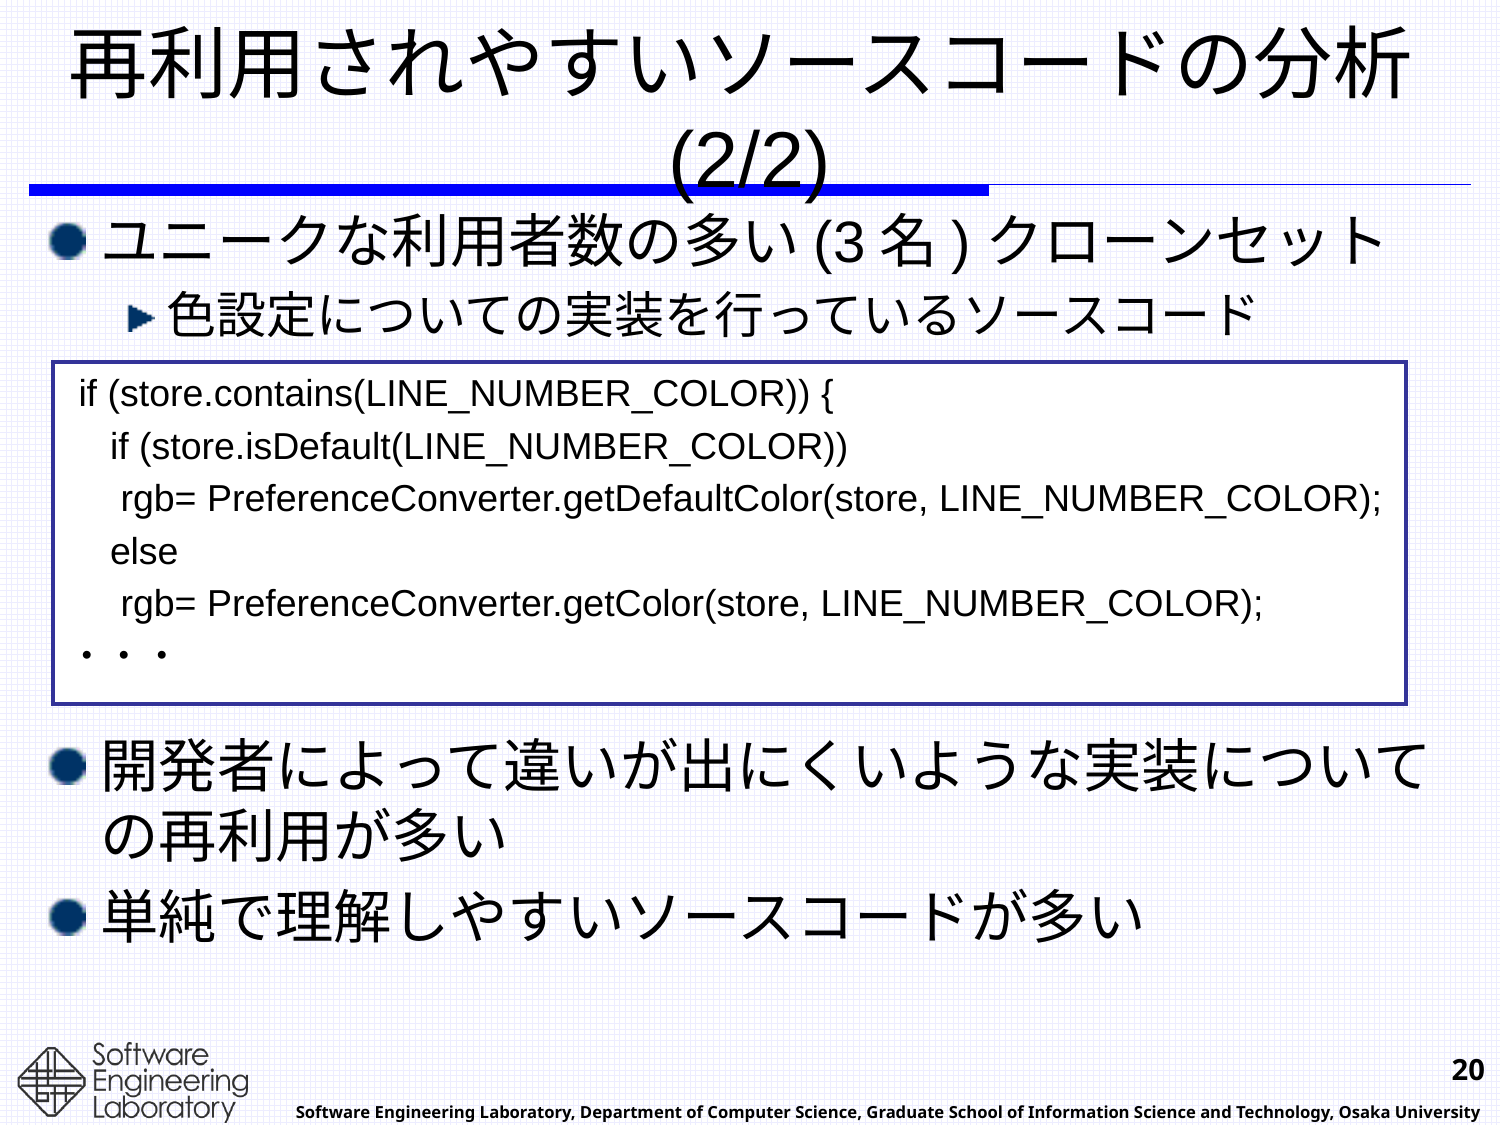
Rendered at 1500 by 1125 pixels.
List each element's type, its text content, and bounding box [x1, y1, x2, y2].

picture [44, 218, 86, 260]
picture [44, 743, 86, 785]
text_box if (store.contains(LINE_NUMBER_COLOR)) { if (store.isDefault(LINE_NUMBER_COLOR)) rgb= PreferenceConverter.getDefaultColor(store, LINE_NUMBER_COLOR); else rgb= PreferenceConverter.getColor(store, LINE_NUMBER_COLOR); ・・・ [51, 360, 1408, 706]
picture [44, 894, 86, 936]
picture [17, 1042, 248, 1123]
list ユニークな利用者数の多い(3名)クローンセット 色設定についての実装を行っているソースコード 開発者によって違いが出にくいような実装についての再利用が多い 単純で理解しやすいソースコードが多い [29, 196, 1471, 1024]
title 再利用されやすいソースコードの分析(2/2) [29, 30, 1471, 185]
picture [119, 296, 155, 332]
